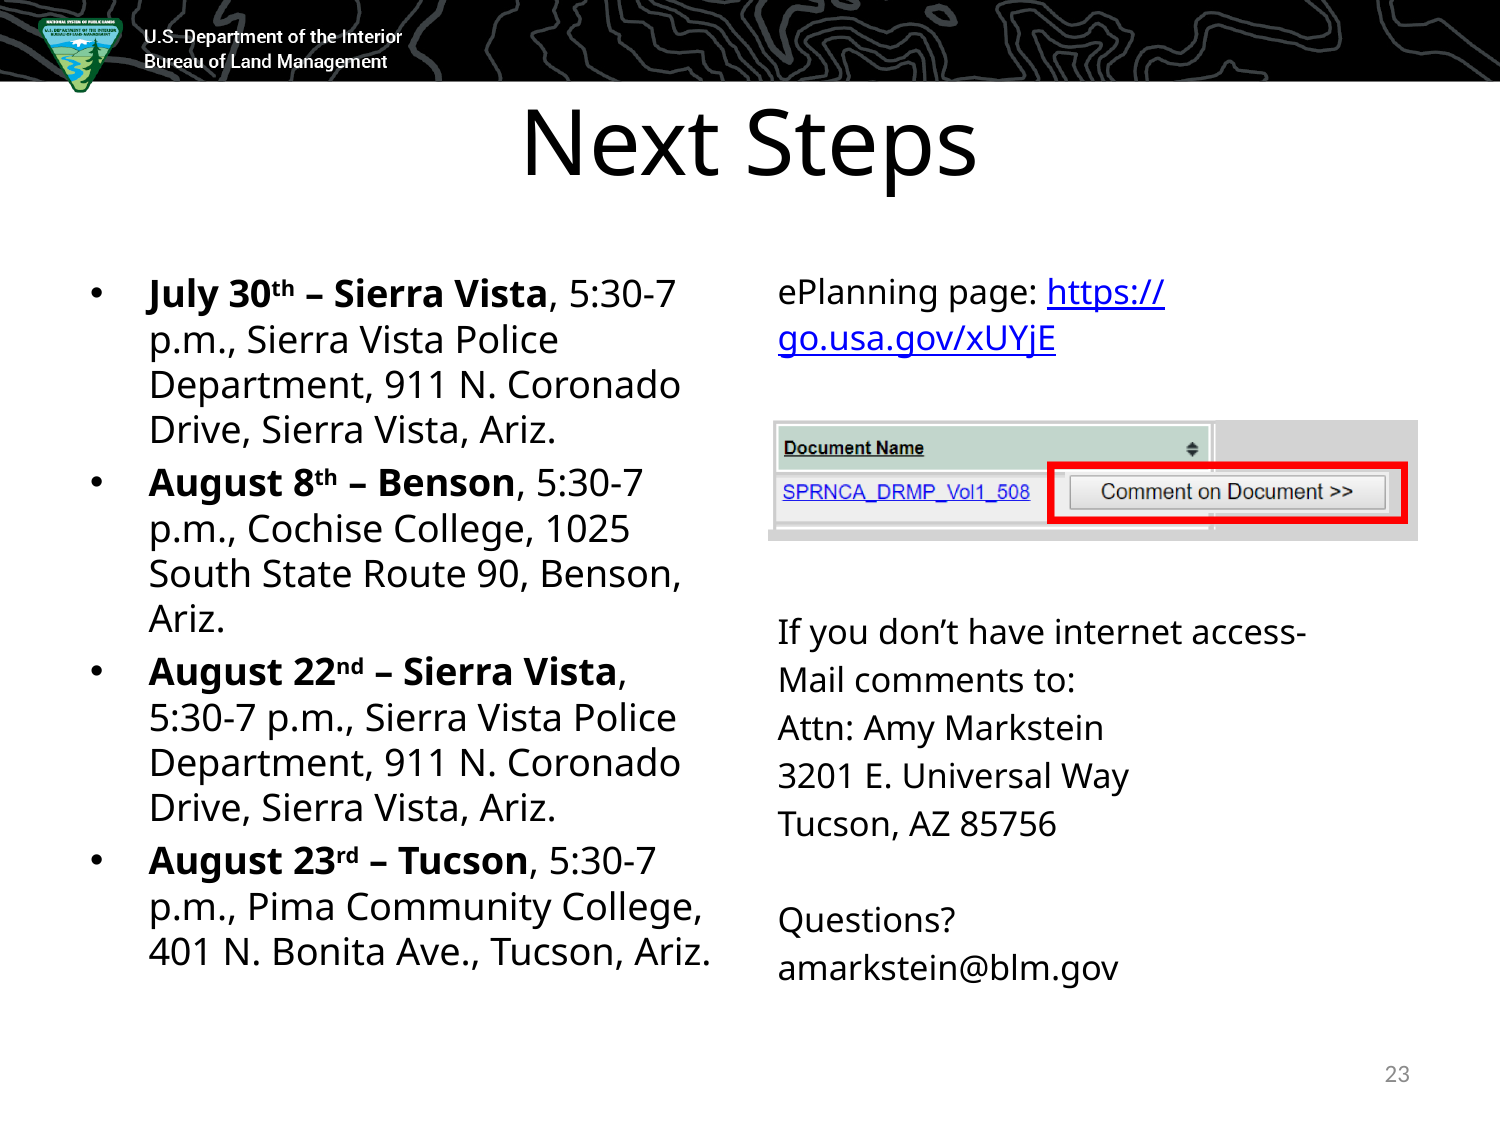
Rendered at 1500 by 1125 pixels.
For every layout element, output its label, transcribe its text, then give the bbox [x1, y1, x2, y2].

list July 30th – Sierra Vista, 5:30-7 p.m., Sierra Vista Police Department, 911 N. Coronado Drive, Sierra Vista, Ariz. August 8th – Benson, 5:30-7 p.m., Cochise College, 1025 South State Route 90, Benson, Ariz. August 22nd – Sierra Vista, 5:30-7 p.m., Sierra Vista Police Department, 911 N. Coronado Drive, Sierra Vista, Ariz. August 23rd – Tucson, 5:30-7 p.m., Pima Community College, 401 N. Bonita Ave., Tucson, Ariz. [75, 262, 738, 1005]
picture [0, 0, 1500, 1125]
title Next Steps [75, 45, 1425, 233]
slide_number 23 [1074, 1042, 1425, 1103]
list ePlanning page: https://go.usa.gov/xUYjE If you don’t have internet access- Mail comments to: Attn: Amy Markstein 3201 E. Universal Way Tucson, AZ 85756 Questions? amarkstein@blm.gov [762, 262, 1425, 1005]
